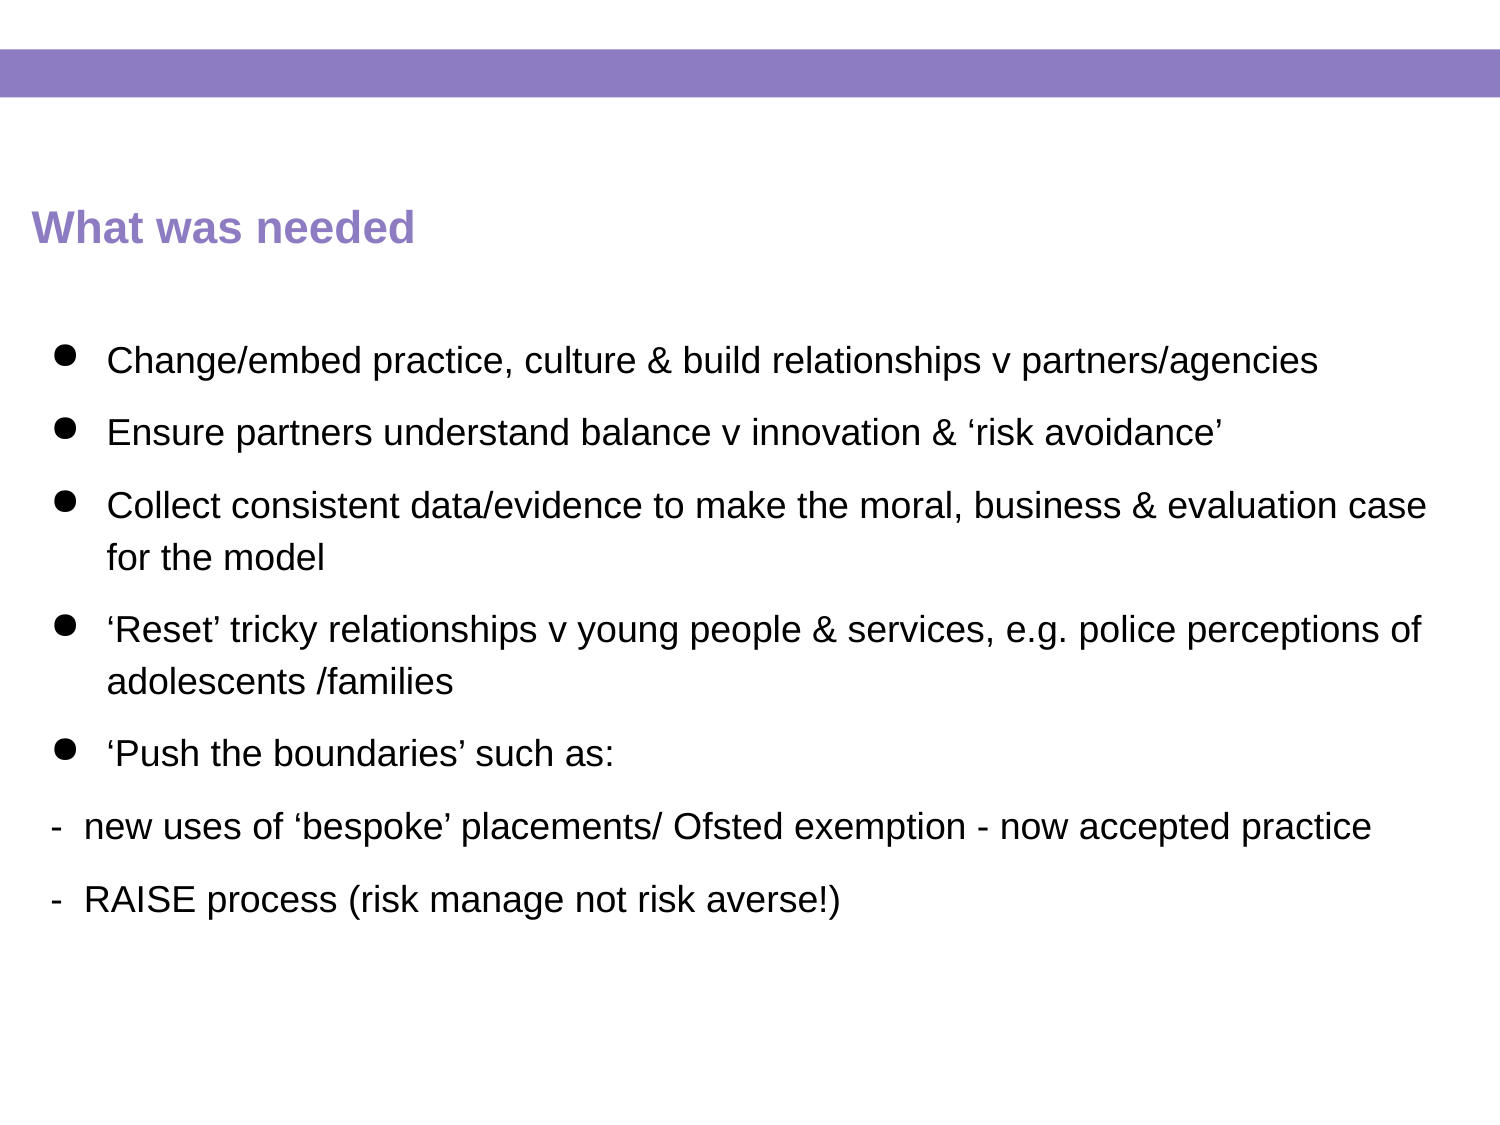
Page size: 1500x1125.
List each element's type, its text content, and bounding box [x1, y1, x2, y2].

text_box [0, 49, 1500, 98]
text_box What was needed Change/embed practice, culture & build relationships v partners/agencies Ensure partners understand balance v innovation & ‘risk avoidance’ Collect consistent data/evidence to make the moral, business & evaluation case for the model ‘Reset’ tricky relationships v young people & services, e.g. police perceptions of adolescents /families ‘Push the boundaries’ such as: - new uses of ‘bespoke’ placements/ Ofsted exemption - now accepted practice - RAISE process (risk manage not risk averse!) [16, 190, 1458, 866]
